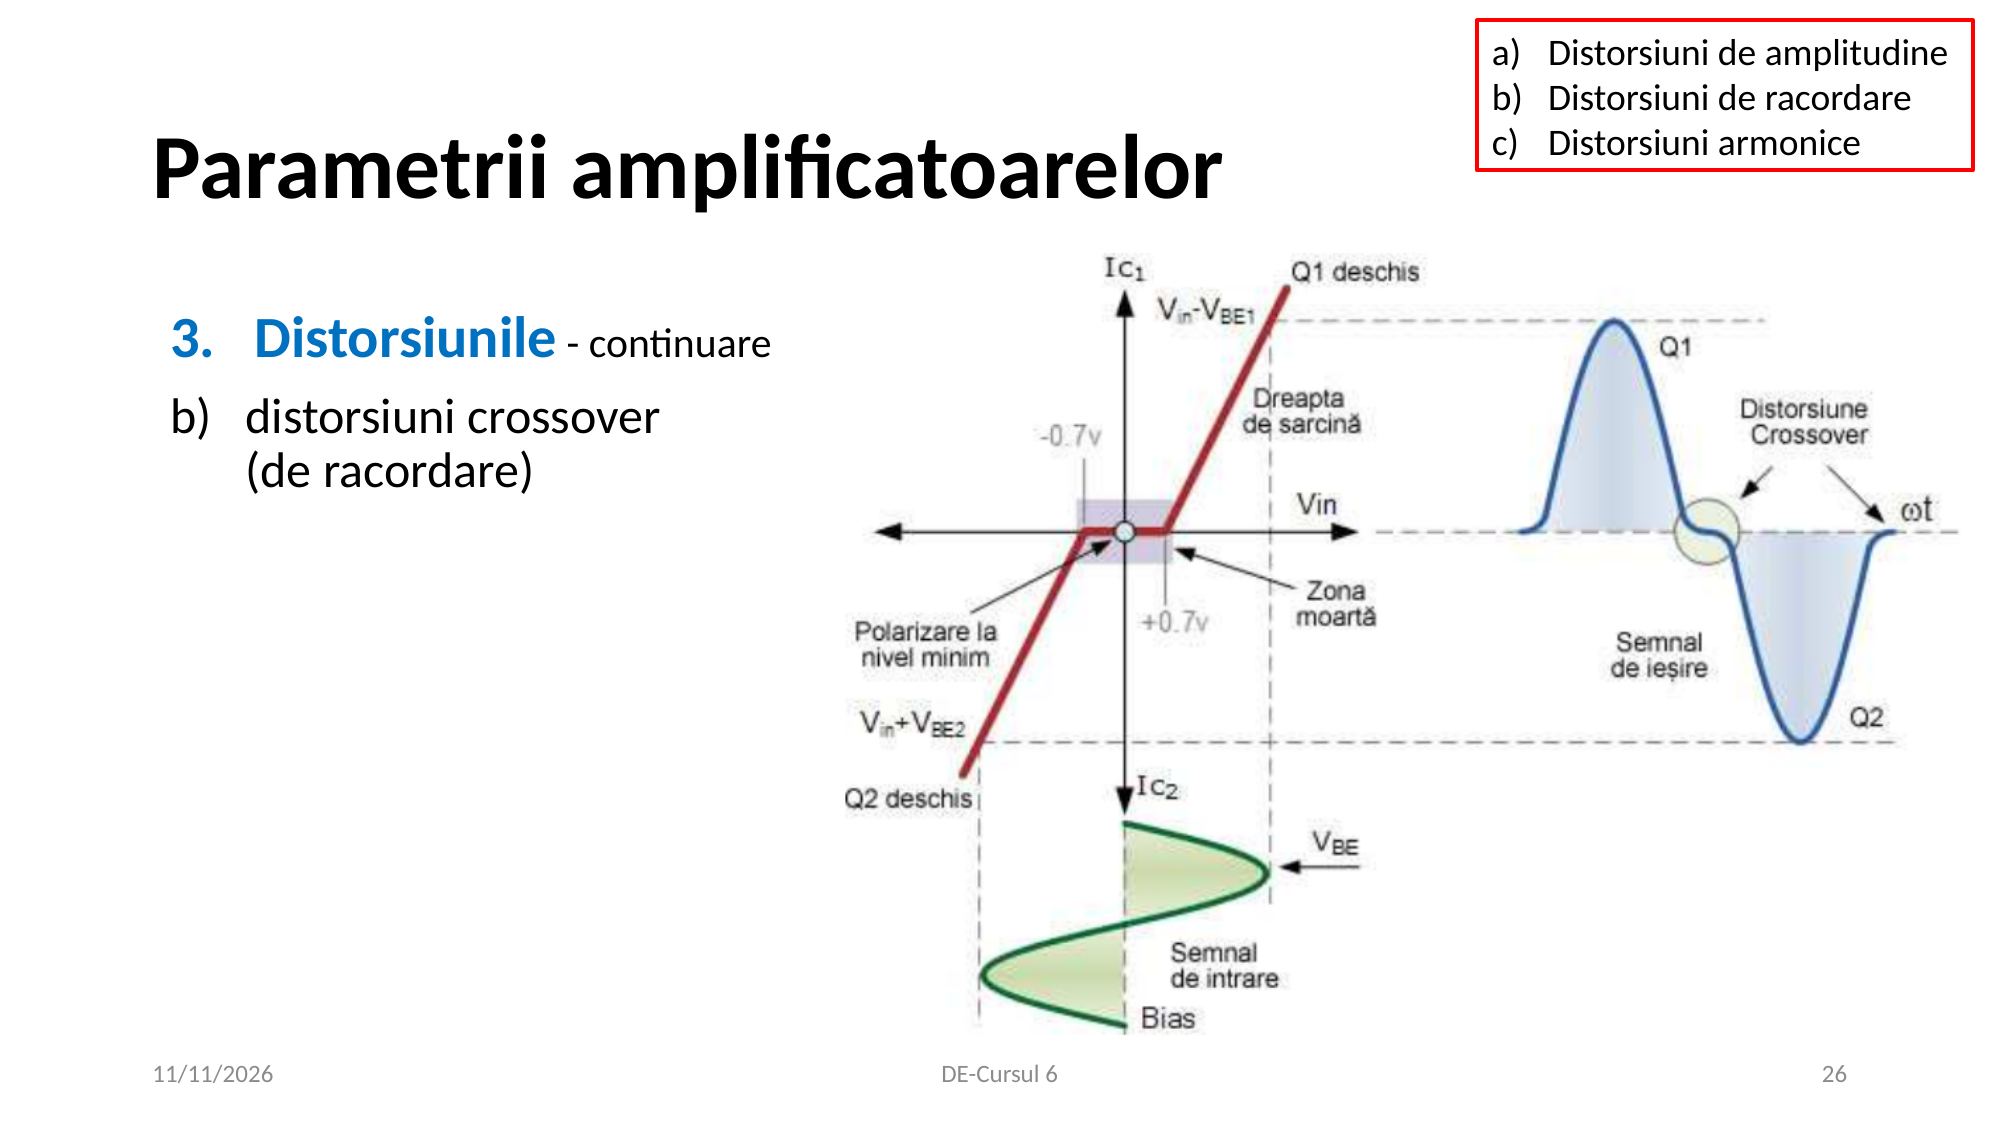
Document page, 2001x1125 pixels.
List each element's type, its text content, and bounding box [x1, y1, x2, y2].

slide_number 26 [1412, 1050, 1863, 1103]
list Distorsiunile - continuare distorsiuni crossover (de racordare) [137, 299, 833, 1014]
text_box Distorsiuni de amplitudine Distorsiuni de racordare Distorsiuni armonice [1477, 20, 1973, 171]
title Parametrii amplificatoarelor [137, 59, 1863, 278]
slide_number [137, 1042, 588, 1103]
footer DE-Cursul 6 [662, 1042, 1338, 1103]
picture [833, 235, 1968, 1050]
